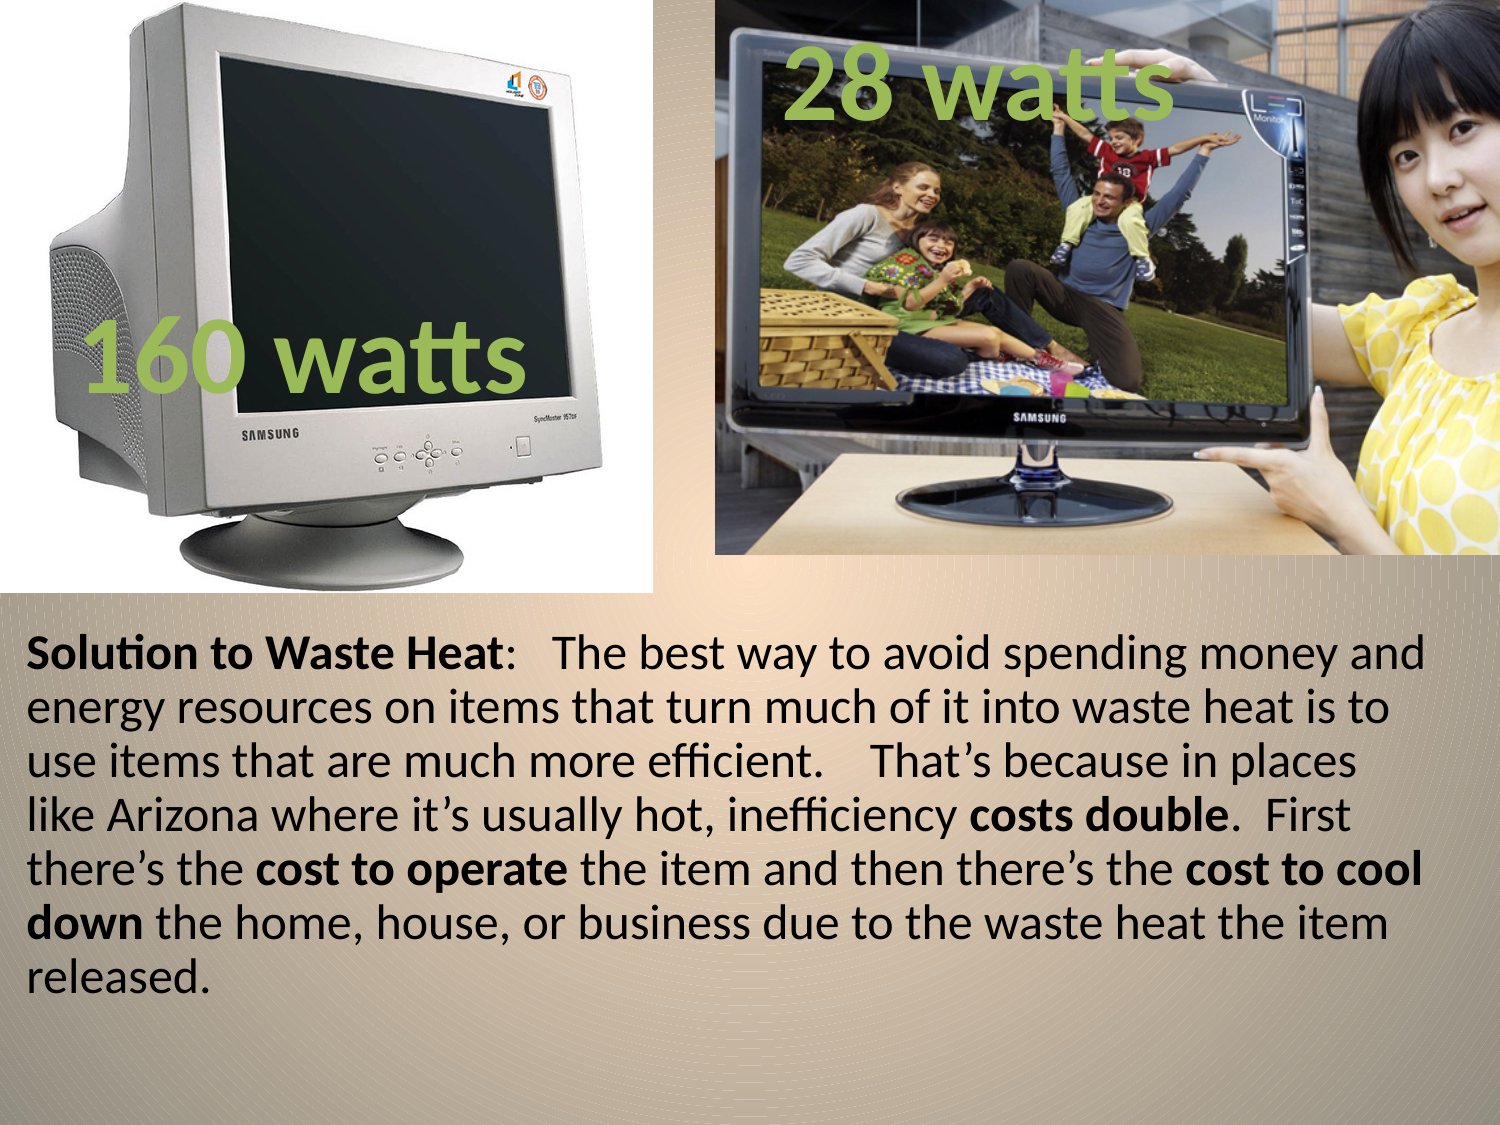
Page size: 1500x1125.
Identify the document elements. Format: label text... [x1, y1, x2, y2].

picture [715, 0, 1500, 555]
picture [0, 0, 654, 594]
text_box Solution to Waste Heat: The best way to avoid spending money and energy resources on items that turn much of it into waste heat is to use items that are much more efficient. That’s because in places like Arizona where it’s usually hot, inefficiency costs double. First there’s the cost to operate the item and then there’s the cost to cool down the home, house, or business due to the waste heat the item released. [26, 626, 1437, 1005]
